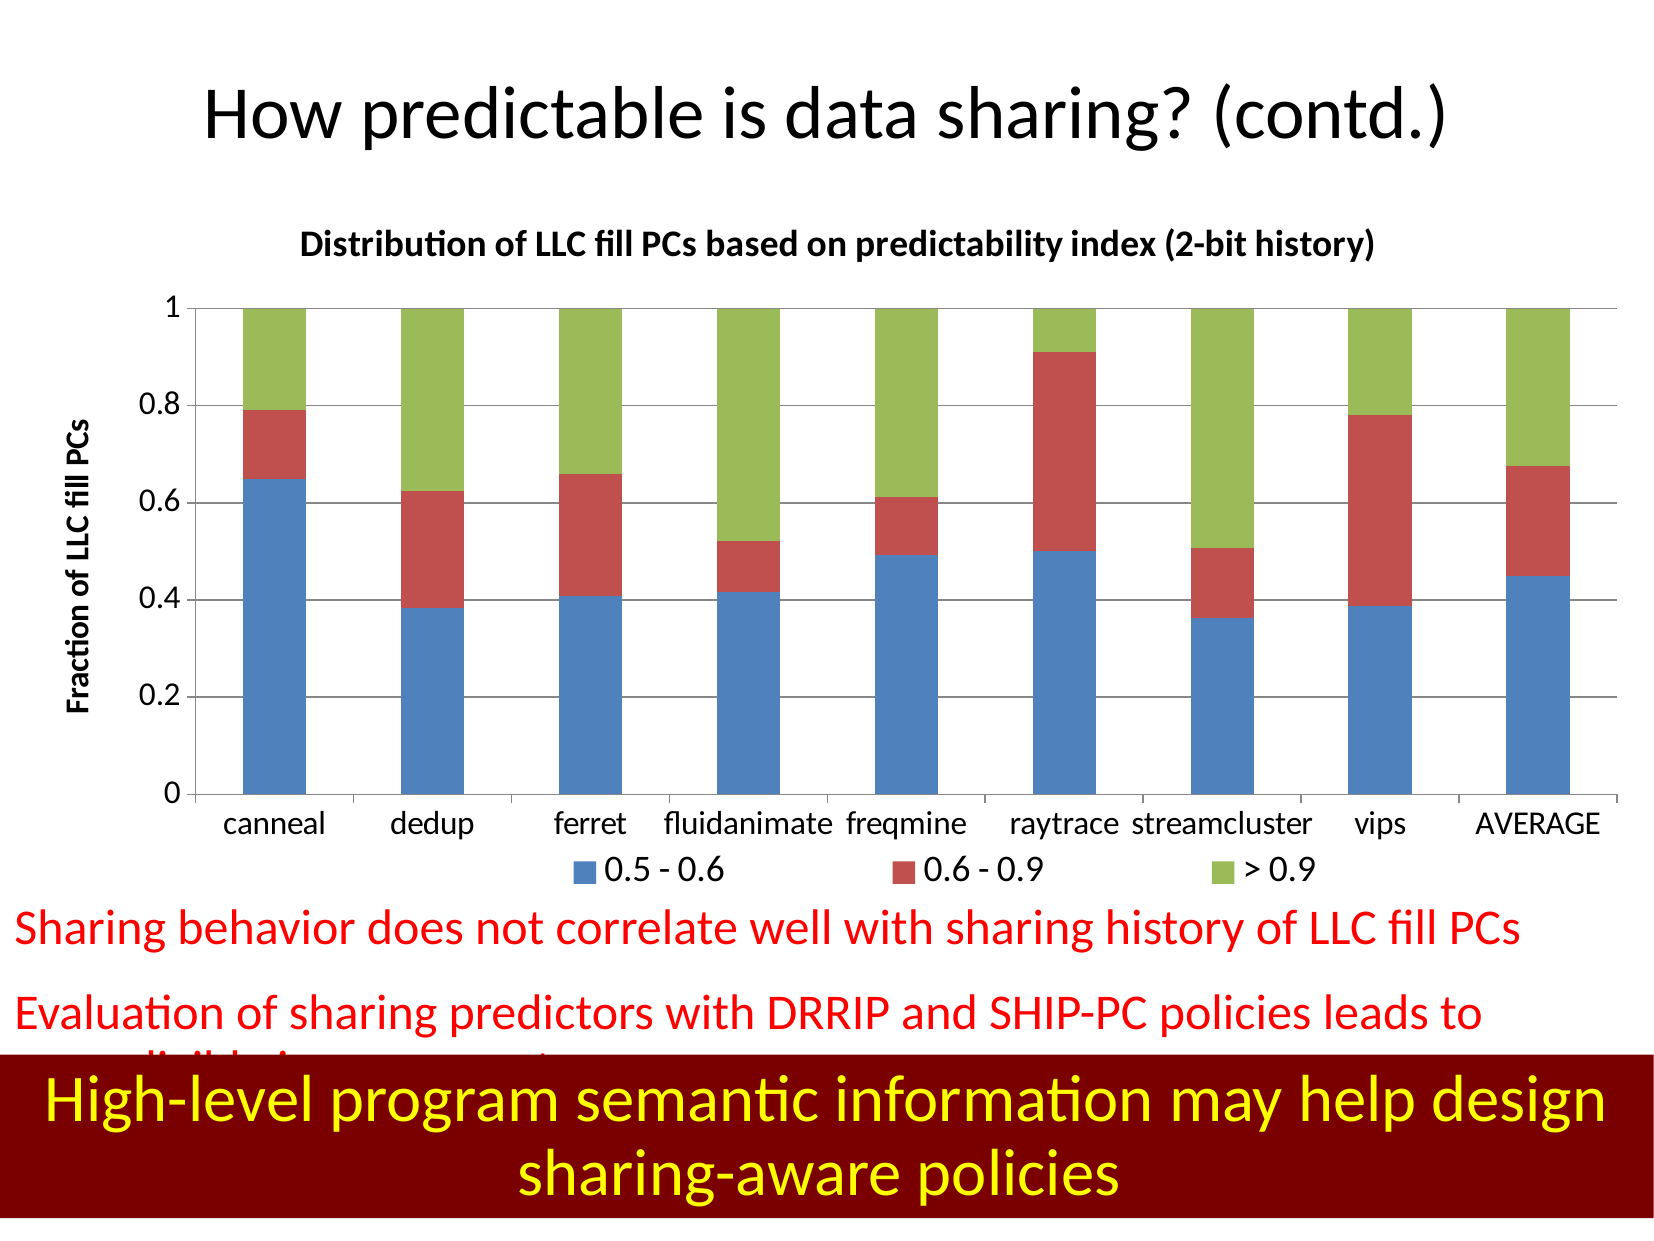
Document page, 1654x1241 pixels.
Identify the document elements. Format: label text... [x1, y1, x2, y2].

text_box High-level program semantic information may help design sharing-aware policies [0, 1054, 1654, 1219]
title How predictable is data sharing? (contd.) [82, 32, 1571, 194]
list Sharing behavior does not correlate well with sharing history of LLC fill PCs Evaluation of sharing predictors with DRRIP and SHIP-PC policies leads to negligible improvements [14, 895, 1640, 1054]
chart [26, 194, 1650, 921]
